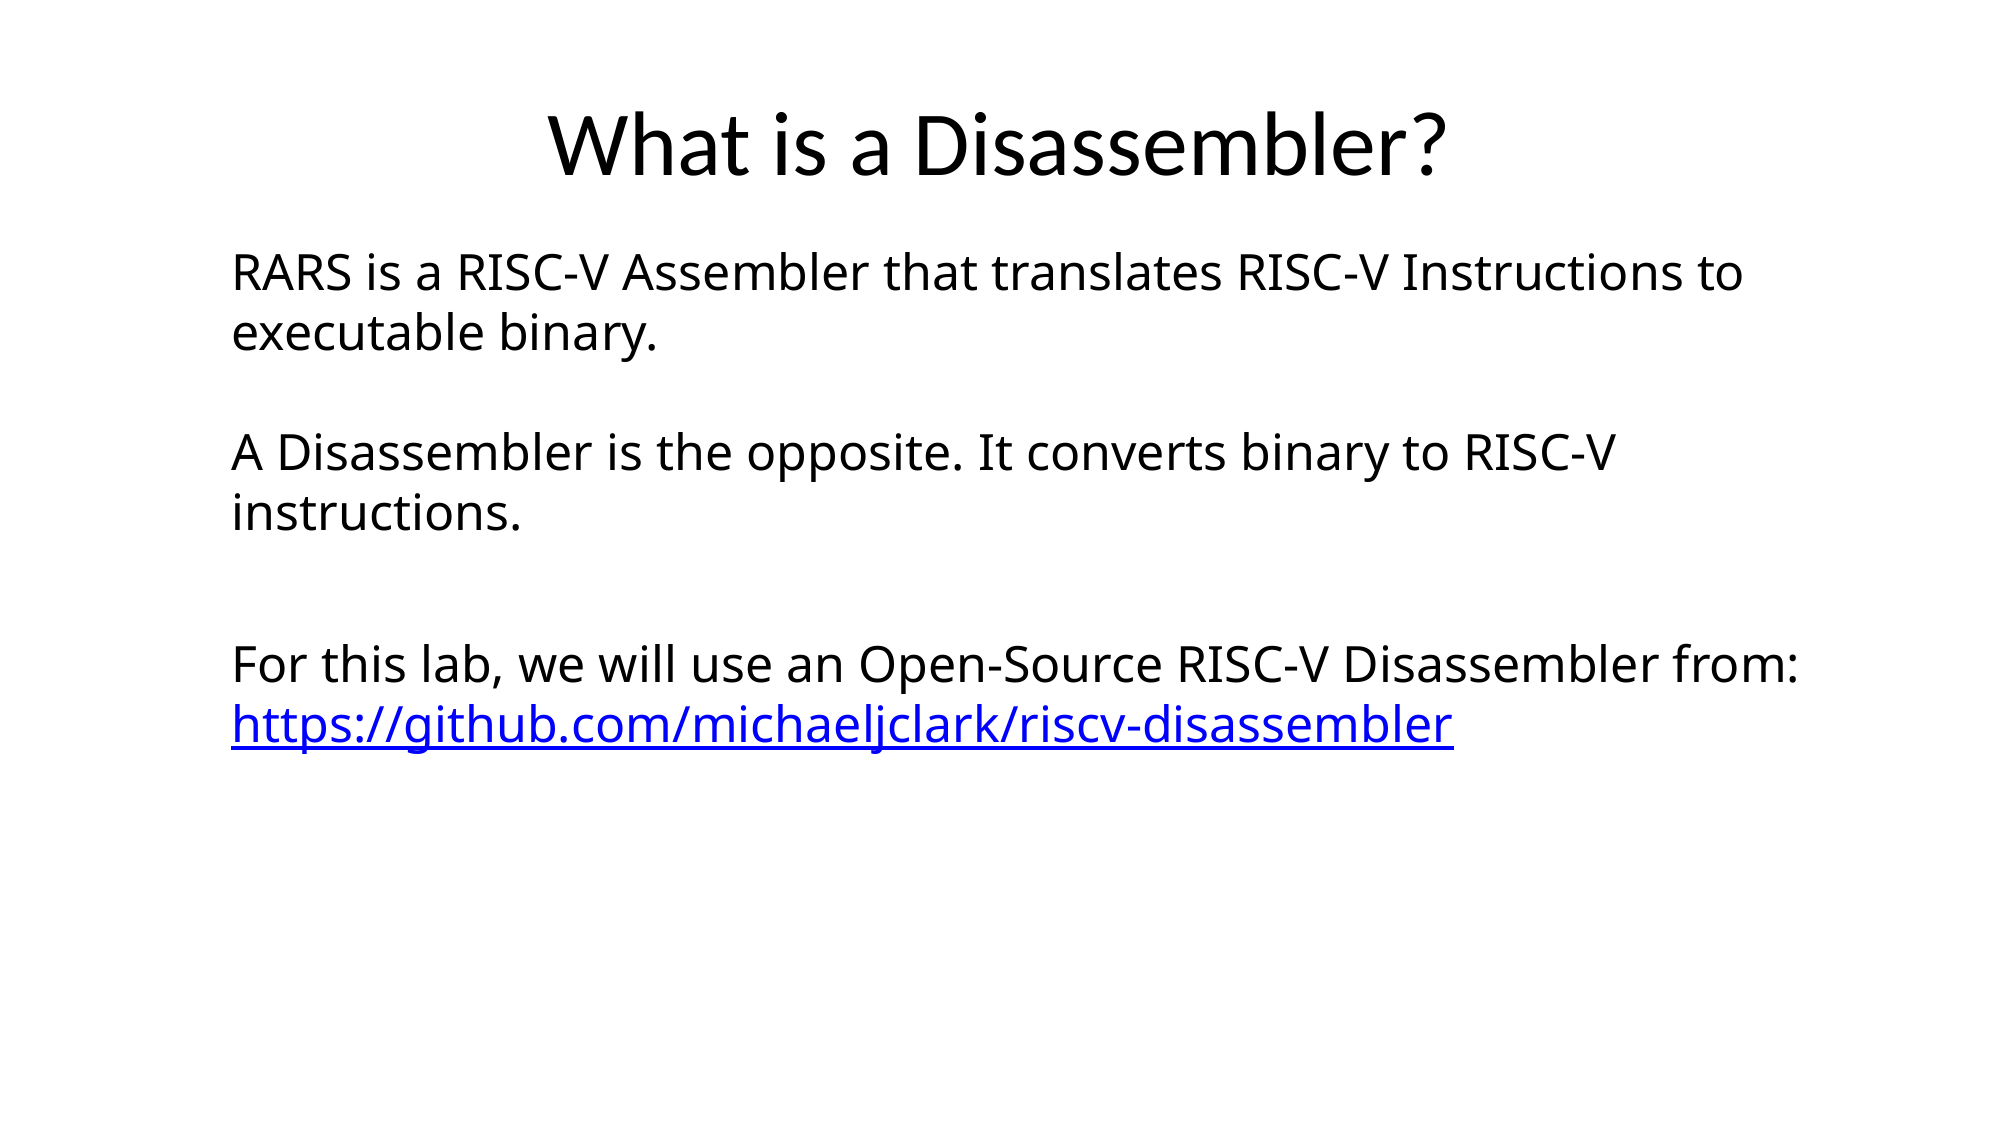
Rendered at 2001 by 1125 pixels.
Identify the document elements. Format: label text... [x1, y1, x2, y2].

text_box For this lab, we will use an Open-Source RISC-V Disassembler from: https://github.com/michaeljclark/riscv-disassembler [216, 624, 1821, 768]
title What is a Disassembler? [99, 45, 1900, 233]
text_box RARS is a RISC-V Assembler that translates RISC-V Instructions to executable binary. A Disassembler is the opposite. It converts binary to RISC-V instructions. [216, 232, 1821, 548]
